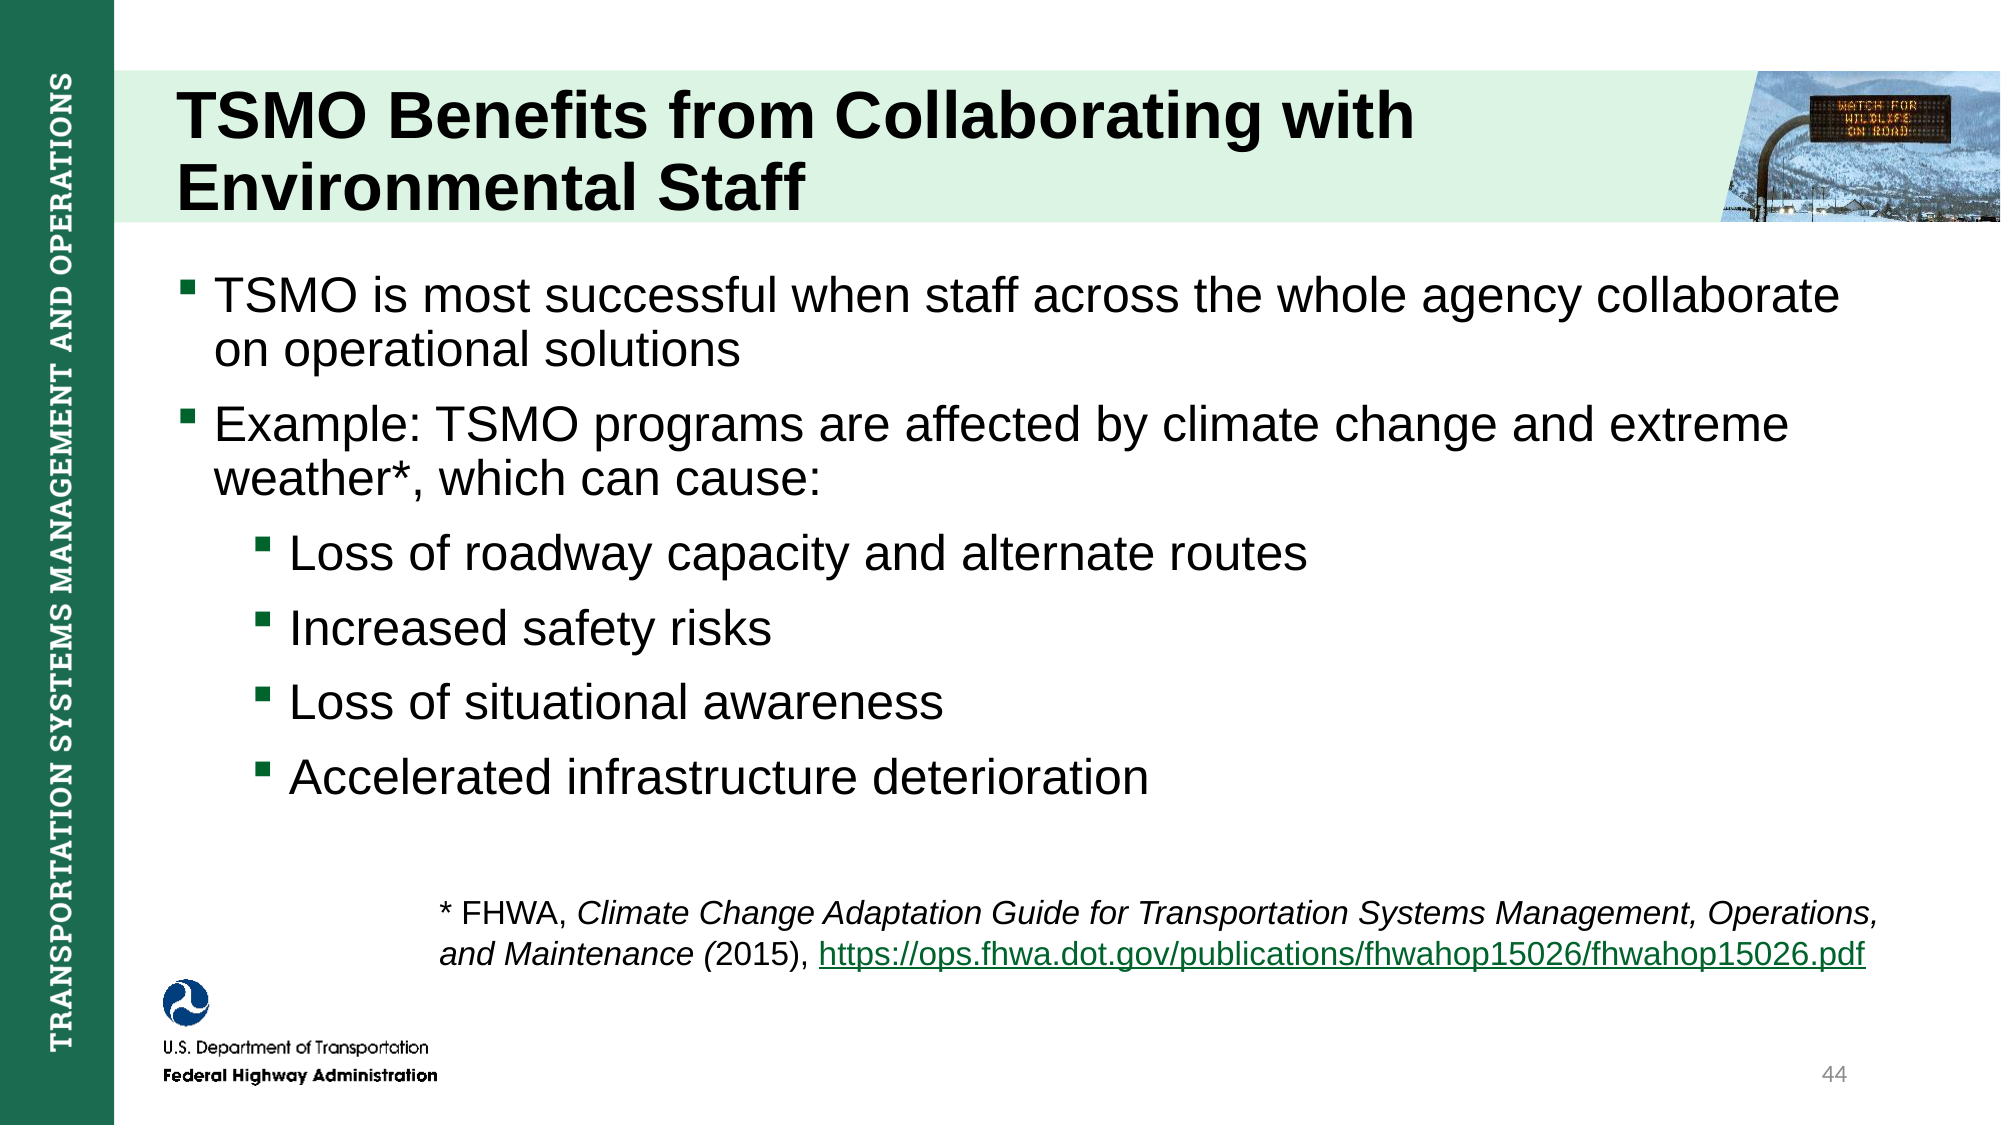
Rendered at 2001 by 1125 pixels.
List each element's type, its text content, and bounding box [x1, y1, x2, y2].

slide_number 44 [1412, 1042, 1863, 1103]
picture [161, 977, 439, 1088]
list TSMO is most successful when staff across the whole agency collaborate on operational solutions Example: TSMO programs are affected by climate change and extreme weather*, which can cause: Loss of roadway capacity and alternate routes Increased safety risks Loss of situational awareness Accelerated infrastructure deterioration [161, 261, 1863, 869]
title TSMO Benefits from Collaborating with Environmental Staff [161, 73, 1638, 198]
text_box * FHWA, Climate Change Adaptation Guide for Transportation Systems Management, Operations, and Maintenance (2015), https://ops.fhwa.dot.gov/publications/fhwahop15026/fhwahop15026.pdf [424, 884, 1922, 979]
picture [1721, 71, 2001, 222]
picture [46, 64, 109, 1061]
